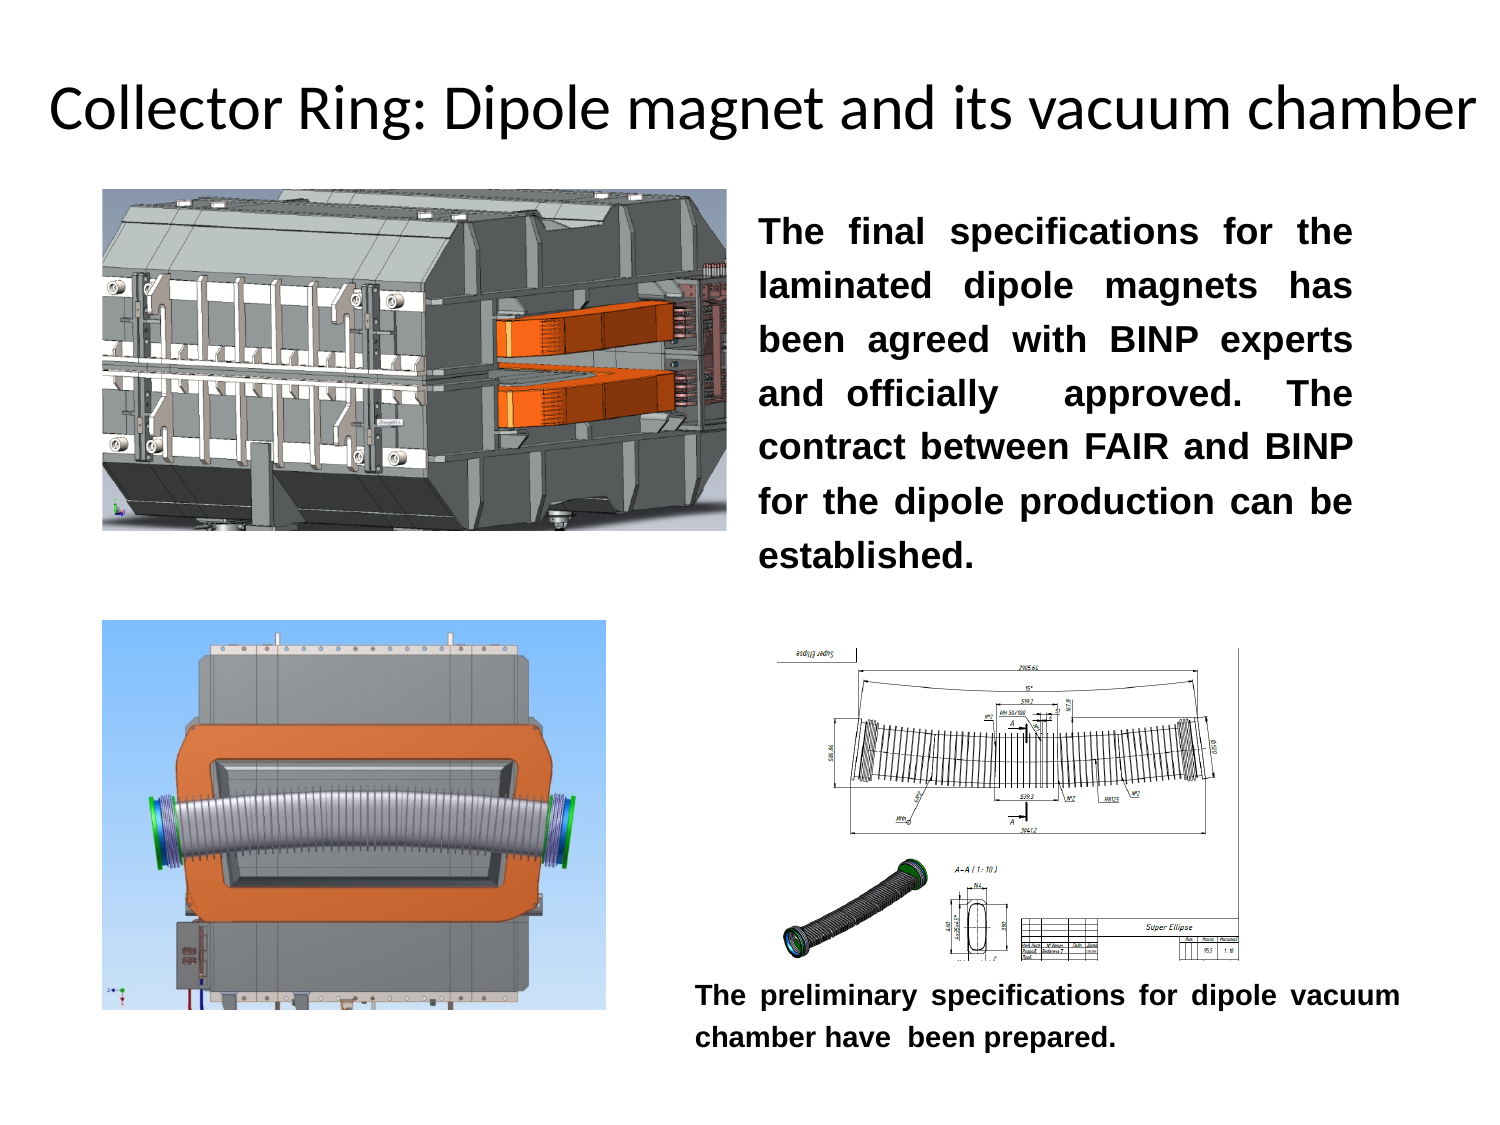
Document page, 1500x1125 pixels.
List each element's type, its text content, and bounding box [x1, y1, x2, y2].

picture [102, 189, 727, 532]
picture [102, 620, 606, 1010]
title Collector Ring: Dipole magnet and its vacuum chamber [29, 19, 1500, 190]
text_box The preliminary specifications for dipole vacuum chamber have been prepared. [663, 960, 1419, 1062]
text_box The final specifications for the laminated dipole magnets has been agreed with BINP experts and officially approved. The contract between FAIR and BINP for the dipole production can be established. [726, 189, 1371, 584]
picture [776, 648, 1240, 982]
